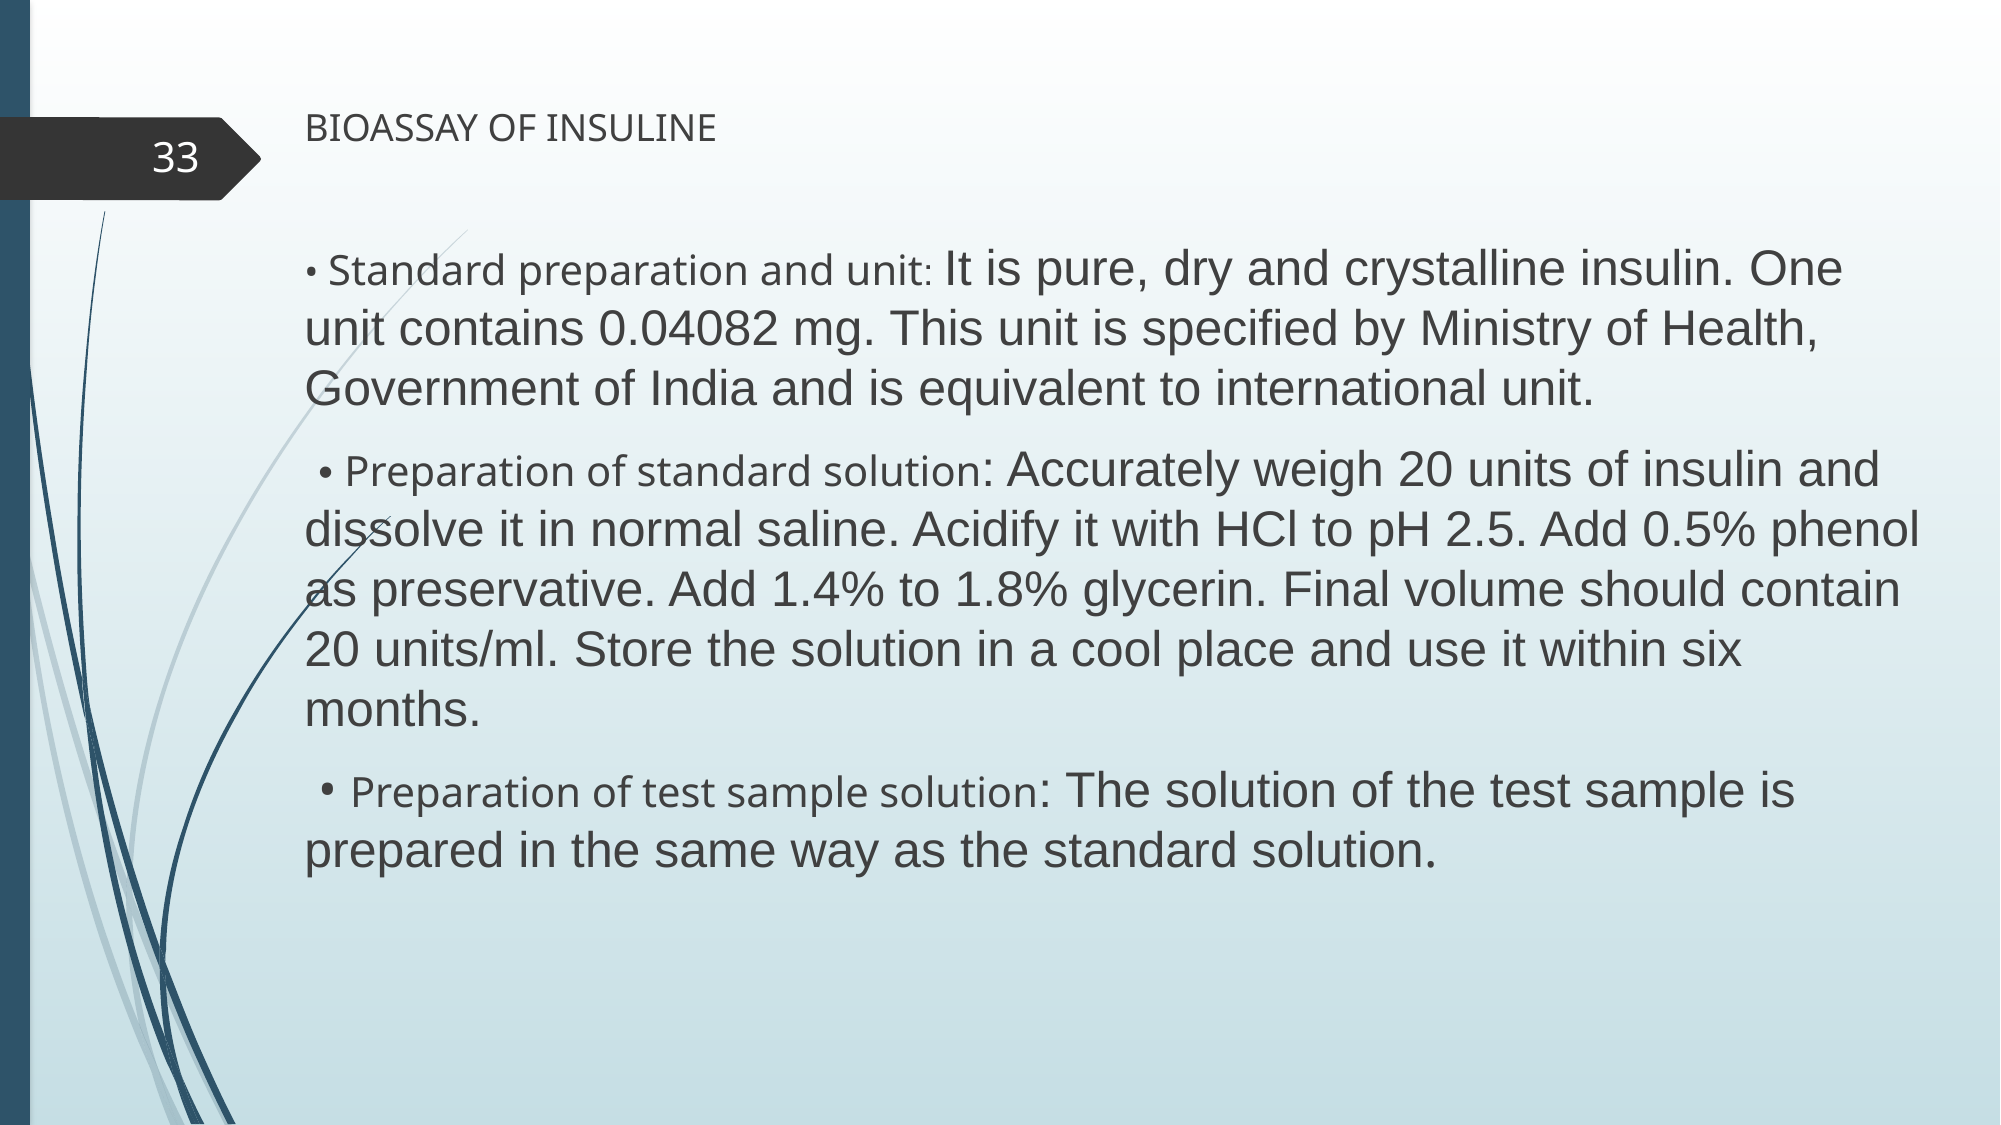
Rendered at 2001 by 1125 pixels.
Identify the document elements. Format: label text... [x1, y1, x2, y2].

list BIOASSAY OF INSULINE • Standard preparation and unit: It is pure, dry and crystalline insulin. One unit contains 0.04082 mg. This unit is specified by Ministry of Health, Government of India and is equivalent to international unit. • Preparation of standard solution: Accurately weigh 20 units of insulin and dissolve it in normal saline. Acidify it with HCl to pH 2.5. Add 0.5% phenol as preservative. Add 1.4% to 1.8% glycerin. Final volume should contain 20 units/ml. Store the solution in a cool place and use it within six months. • Preparation of test sample solution: The solution of the test sample is prepared in the same way as the standard solution. [289, 30, 1946, 1125]
slide_number 33 [87, 129, 216, 190]
